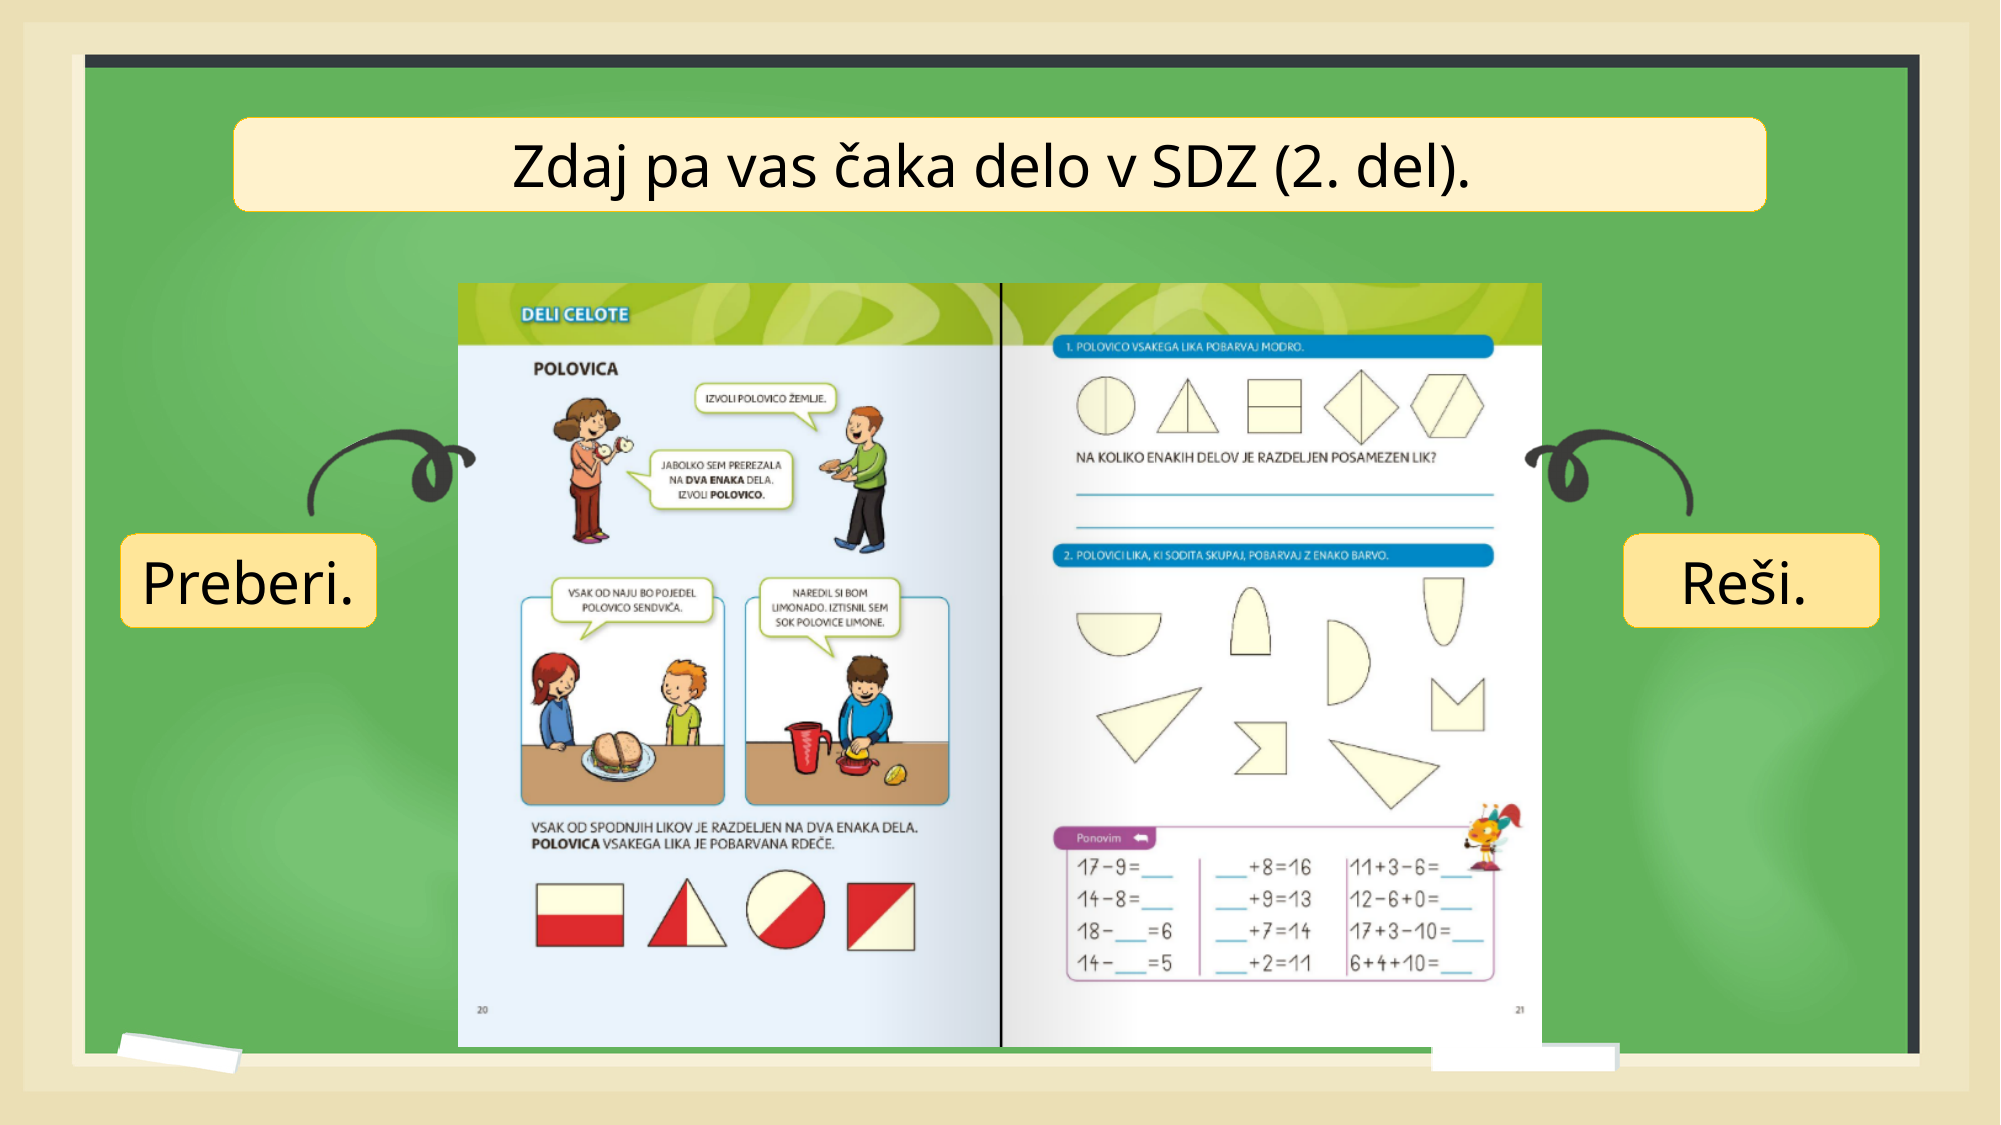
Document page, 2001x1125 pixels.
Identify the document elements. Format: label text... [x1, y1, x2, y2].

picture [234, 283, 1766, 1047]
text_box Reši. [1623, 533, 1880, 628]
text_box Zdaj pa vas čaka delo v SDZ (2. del). [233, 117, 1767, 212]
text_box Preberi. [120, 533, 377, 628]
